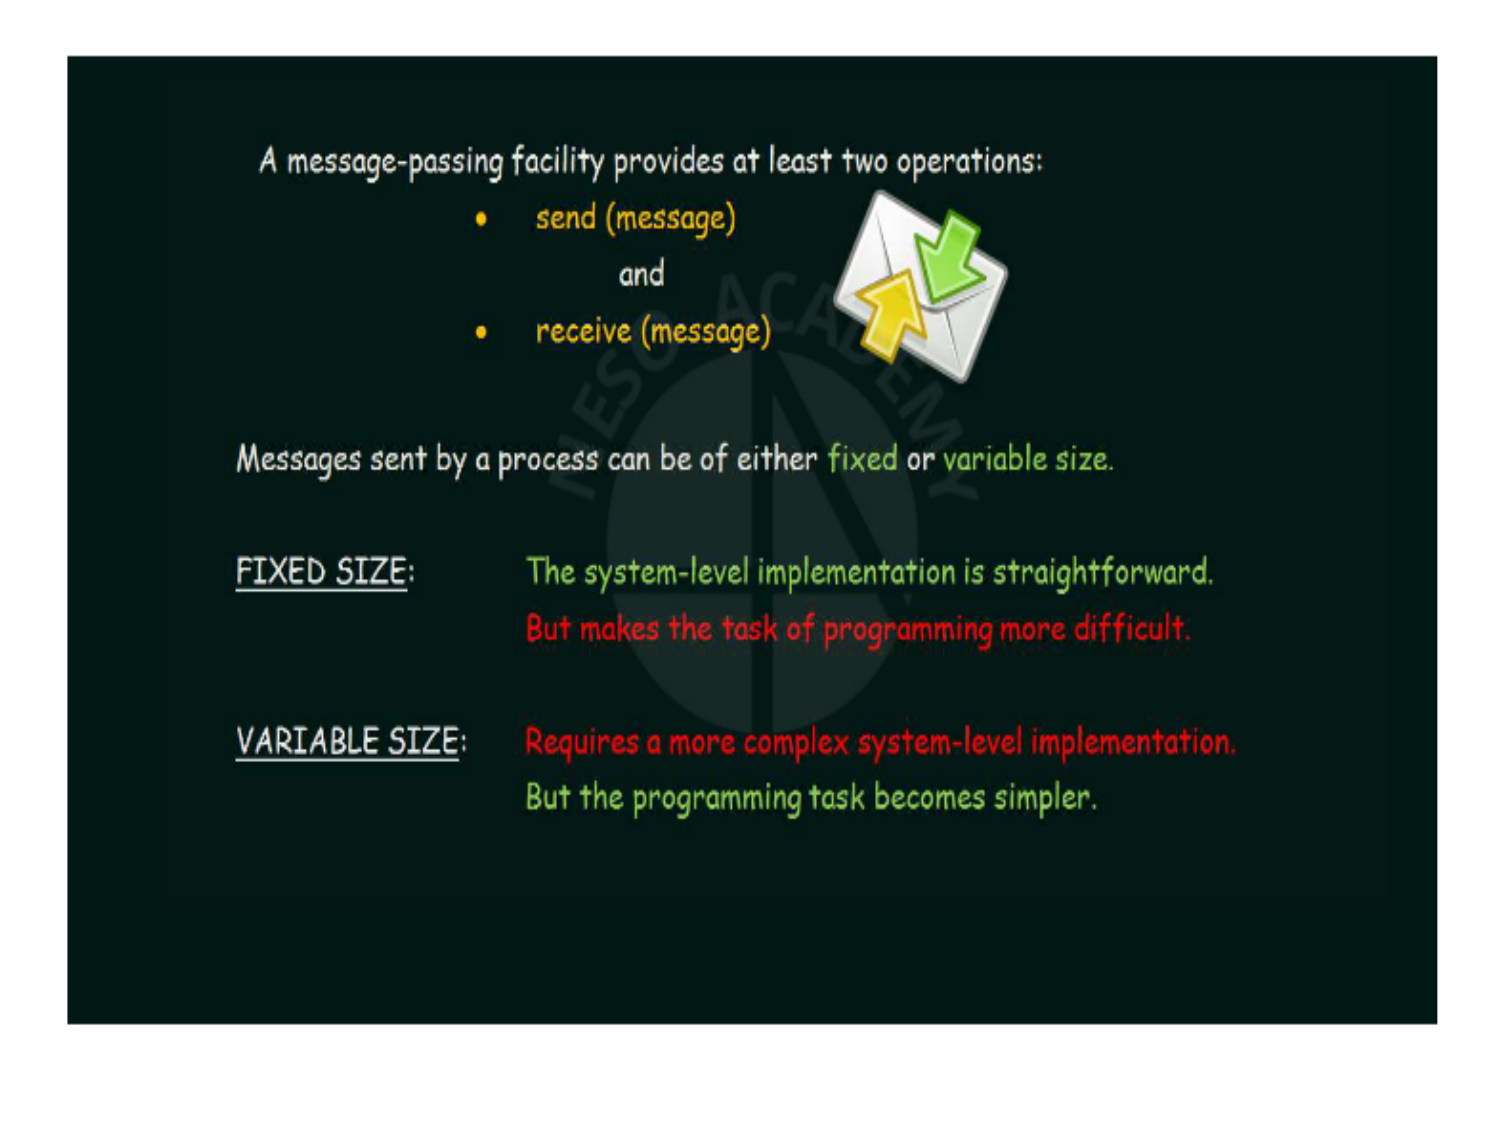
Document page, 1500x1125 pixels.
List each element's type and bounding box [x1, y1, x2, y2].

picture [62, 49, 1438, 1026]
